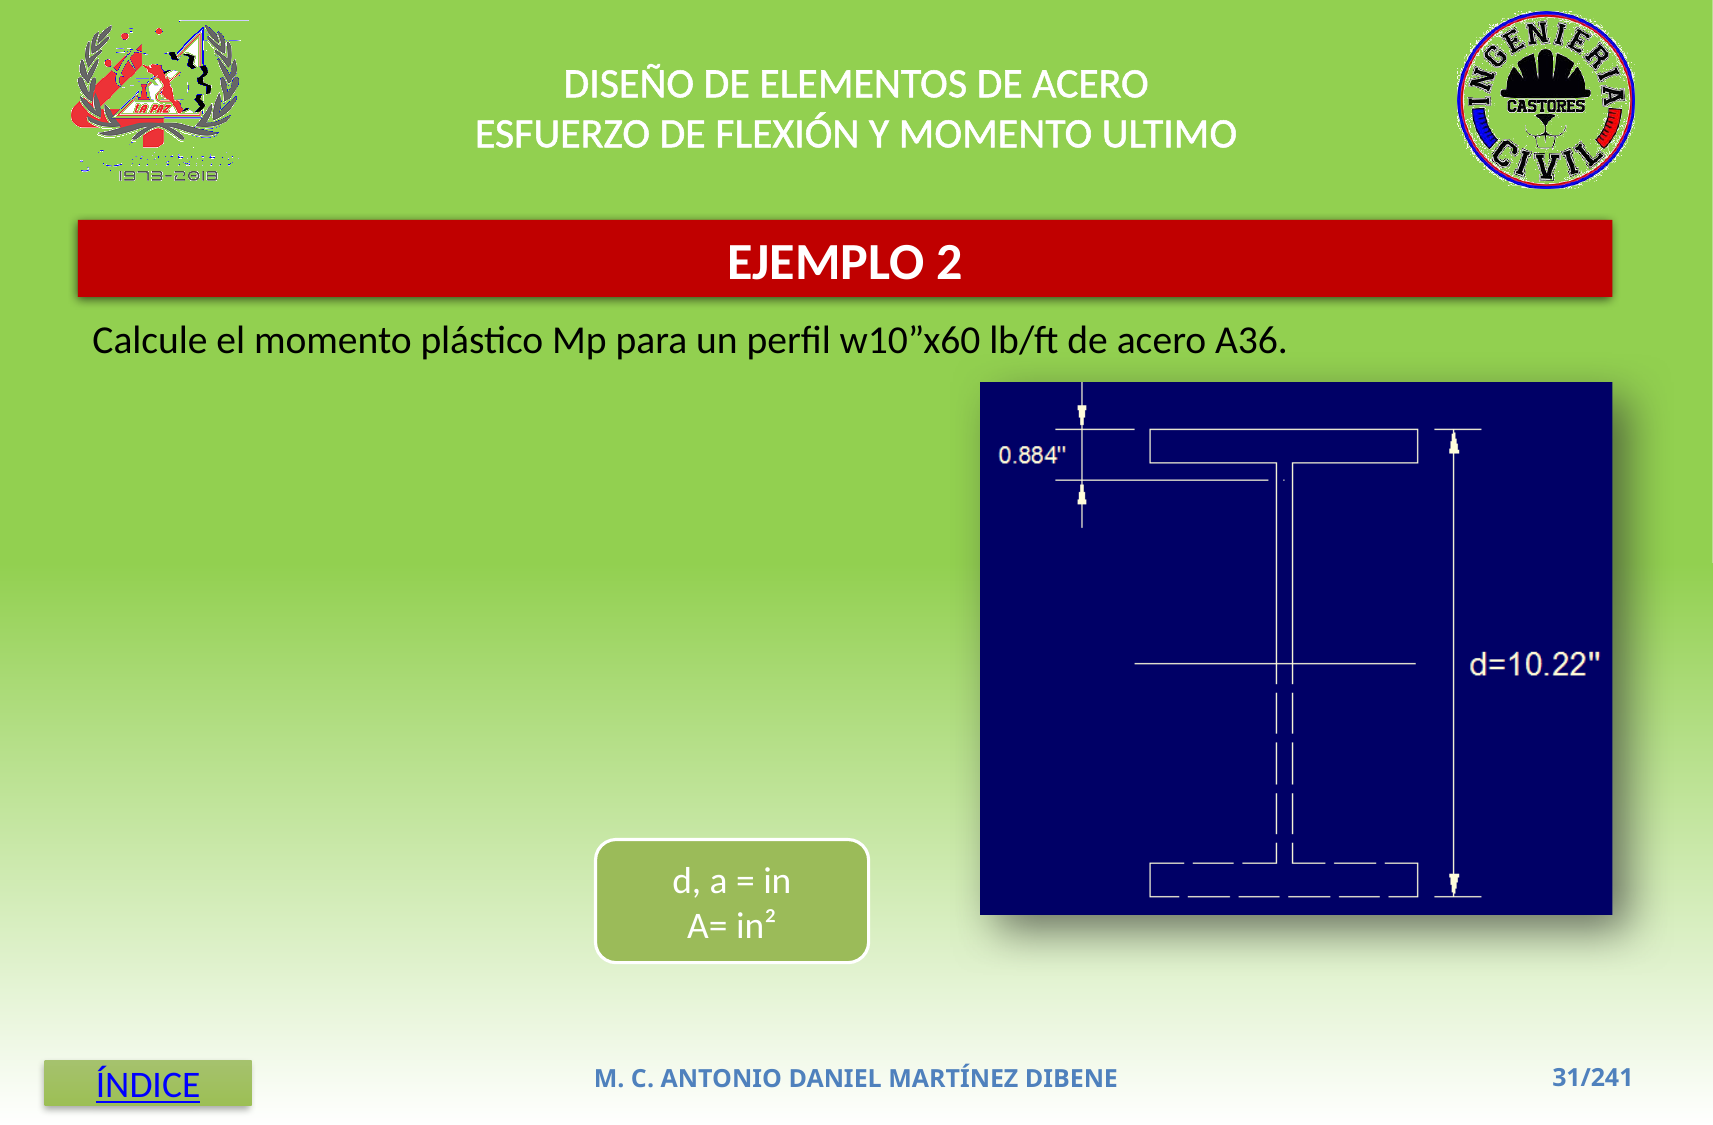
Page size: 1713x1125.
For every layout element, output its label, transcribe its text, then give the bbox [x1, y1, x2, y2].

text_box M. C. ANTONIO DANIEL MARTÍNEZ DIBENE [0, 1048, 1713, 1106]
text_box d, a = in A= in² [593, 837, 871, 965]
text_box ÍNDICE [44, 1060, 252, 1106]
text_box DISEÑO DE ELEMENTOS DE ACERO ESFUERZO DE FLEXIÓN Y MOMENTO ULTIMO [283, 48, 1430, 163]
text_box EJEMPLO 2 [77, 219, 1613, 297]
picture [1457, 11, 1635, 189]
picture [64, 11, 256, 189]
picture [980, 382, 1613, 915]
